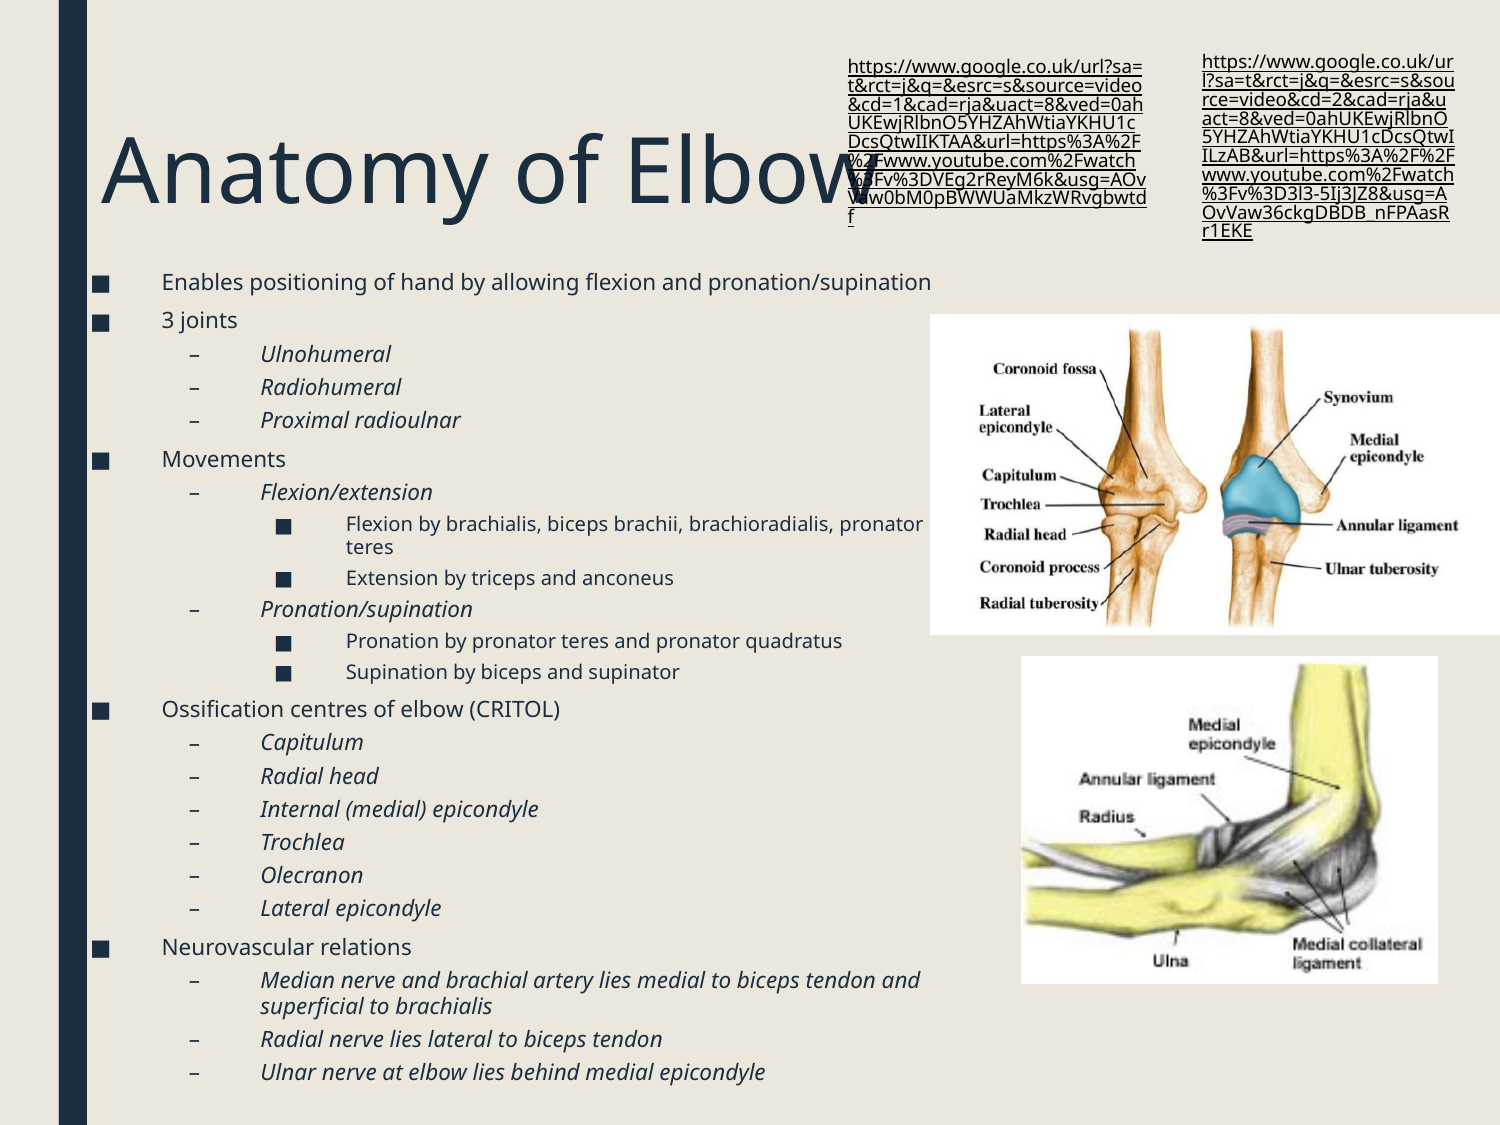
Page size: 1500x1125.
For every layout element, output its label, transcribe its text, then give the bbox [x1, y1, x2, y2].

picture [930, 314, 1500, 635]
list Enables positioning of hand by allowing flexion and pronation/supination 3 joints Ulnohumeral Radiohumeral Proximal radioulnar Movements Flexion/extension Flexion by brachialis, biceps brachii, brachioradialis, pronator teres Extension by triceps and anconeus Pronation/supination Pronation by pronator teres and pronator quadratus Supination by biceps and supinator Ossification centres of elbow (CRITOL) Capitulum Radial head Internal (medial) epicondyle Trochlea Olecranon Lateral epicondyle Neurovascular relations Median nerve and brachial artery lies medial to biceps tendon and superficial to brachialis Radial nerve lies lateral to biceps tendon Ulnar nerve at elbow lies behind medial epicondyle [75, 262, 975, 1106]
title Anatomy of Elbow [86, 117, 1269, 314]
picture [1021, 656, 1438, 984]
text_box https://www.google.co.uk/url?sa=t&rct=j&q=&esrc=s&source=video&cd=1&cad=rja&uact=8&ved=0ahUKEwjRlbnO5YHZAhWtiaYKHU1cDcsQtwIIKTAA&url=https%3A%2F%2Fwww.youtube.com%2Fwatch%3Fv%3DVEg2rReyM6k&usg=AOvVaw0bM0pBWWUaMkzWRvgbwtdf [832, 47, 1164, 111]
text_box https://www.google.co.uk/url?sa=t&rct=j&q=&esrc=s&source=video&cd=2&cad=rja&uact=8&ved=0ahUKEwjRlbnO5YHZAhWtiaYKHU1cDcsQtwIILzAB&url=https%3A%2F%2Fwww.youtube.com%2Fwatch%3Fv%3D3l3-5Ij3JZ8&usg=AOvVaw36ckgDBDB_nFPAasRr1EKE [1187, 42, 1471, 106]
